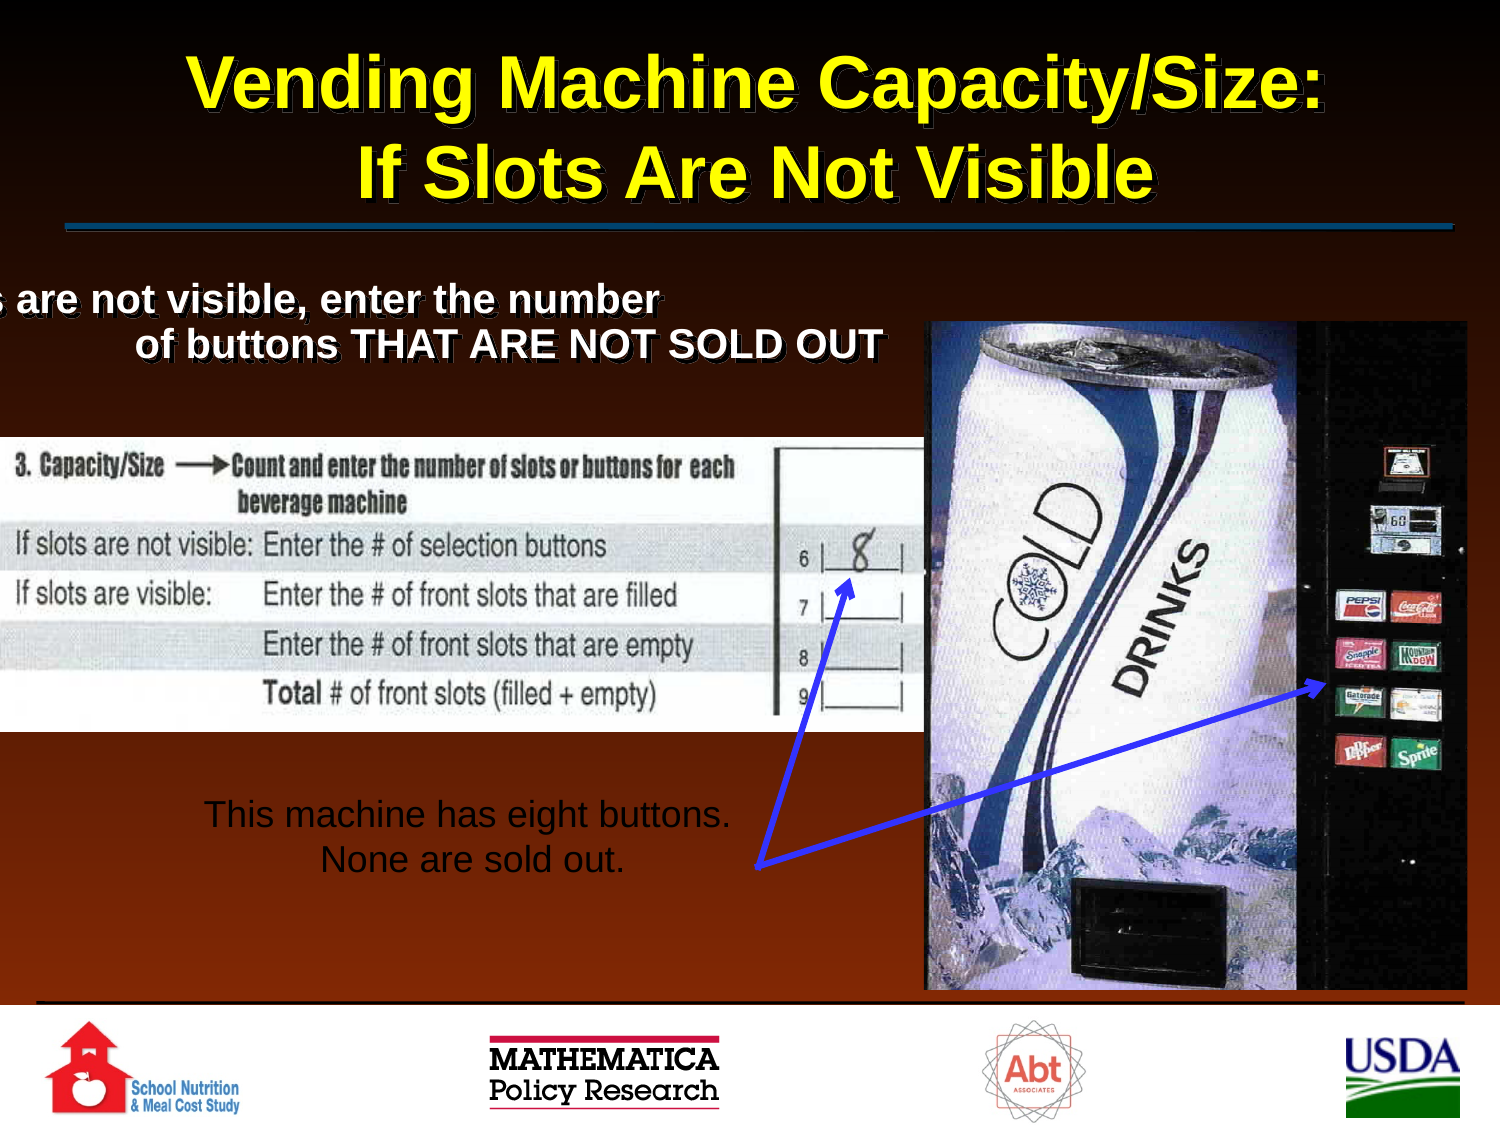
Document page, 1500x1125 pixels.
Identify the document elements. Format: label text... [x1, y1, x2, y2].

picture [480, 1029, 726, 1114]
picture [0, 321, 1468, 990]
list If slots are not visible, enter the number of buttons THAT ARE NOT SOLD OUT [0, 267, 1150, 379]
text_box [657, 677, 951, 771]
title Vending Machine Capacity/Size: If Slots Are Not Visible [62, 33, 1450, 222]
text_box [754, 683, 1327, 868]
text_box This machine has eight buttons. None are sold out. [185, 782, 760, 887]
picture [978, 1016, 1089, 1125]
picture [41, 1018, 243, 1117]
picture [1346, 1037, 1460, 1118]
